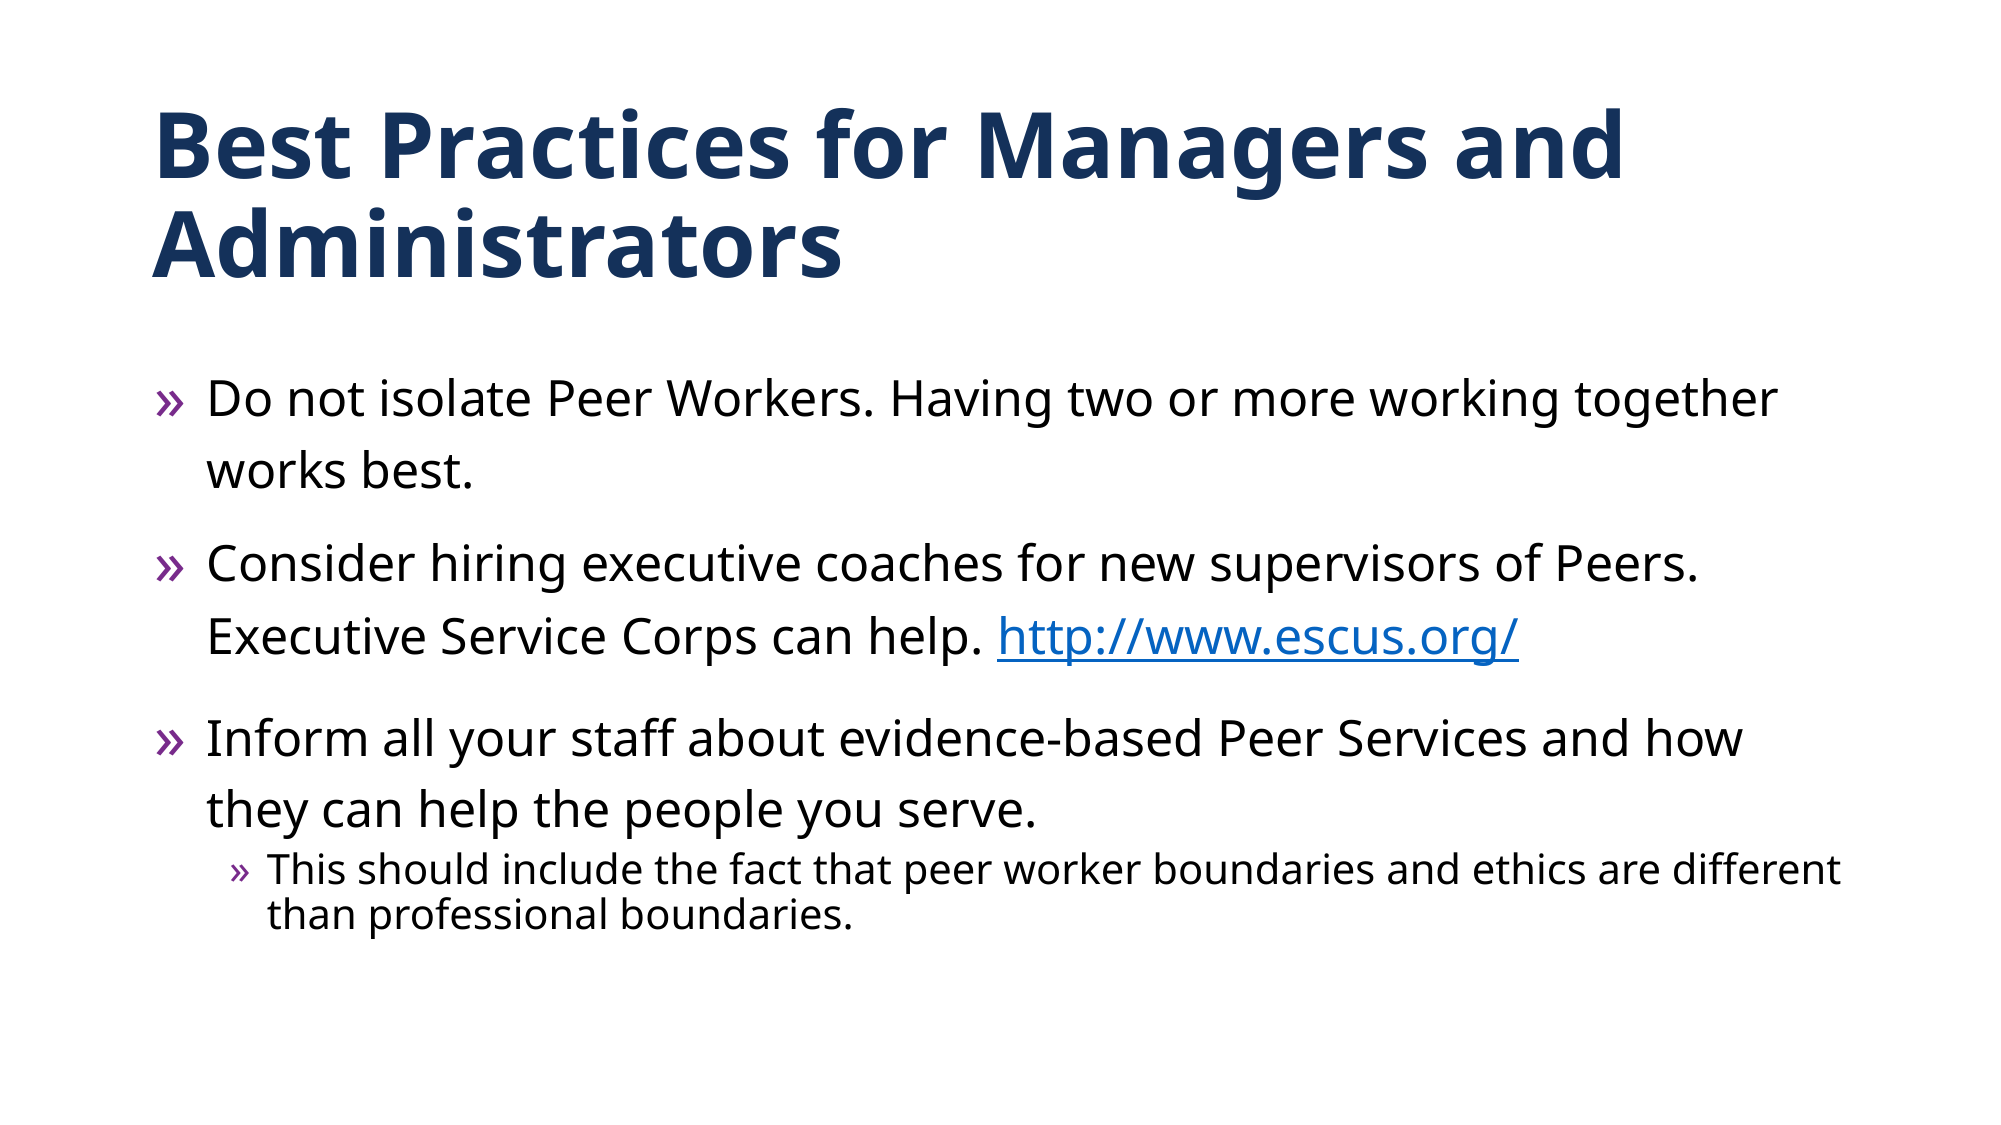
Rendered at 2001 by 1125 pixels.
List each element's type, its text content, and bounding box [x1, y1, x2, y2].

title Best Practices for Managers and Administrators [137, 90, 1863, 308]
list Do not isolate Peer Workers. Having two or more working together works best. Consider hiring executive coaches for new supervisors of Peers. Executive Service Corps can help. http://www.escus.org/ Inform all your staff about evidence-based Peer Services and how they can help the people you serve. This should include the fact that peer worker boundaries and ethics are different than professional boundaries. [139, 346, 1865, 1088]
